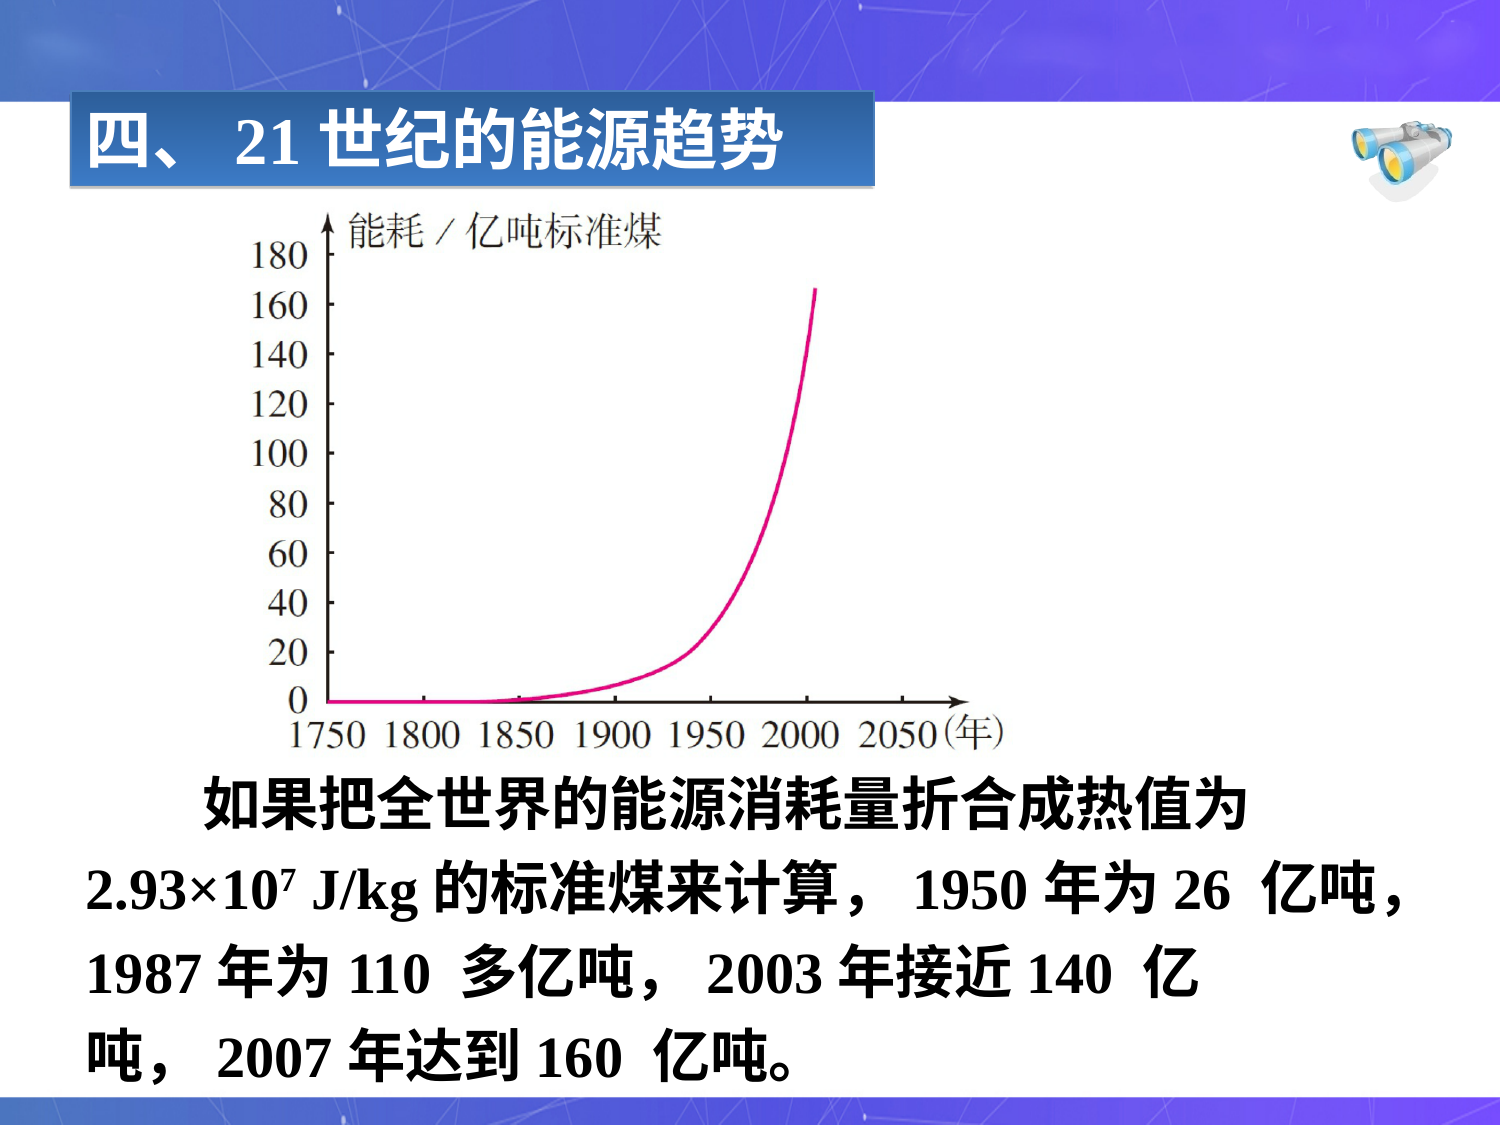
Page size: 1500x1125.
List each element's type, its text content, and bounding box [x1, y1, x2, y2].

text_box 如果把全世界的能源消耗量折合成热值为2.93×107 J/kg的标准煤来计算，1950年为26 亿吨，1987年为110 多亿吨，2003年接近140 亿吨，2007年达到160 亿吨。 [70, 745, 1418, 1097]
picture [0, 0, 1500, 1125]
text_box 四、21世纪的能源趋势 [70, 90, 874, 186]
